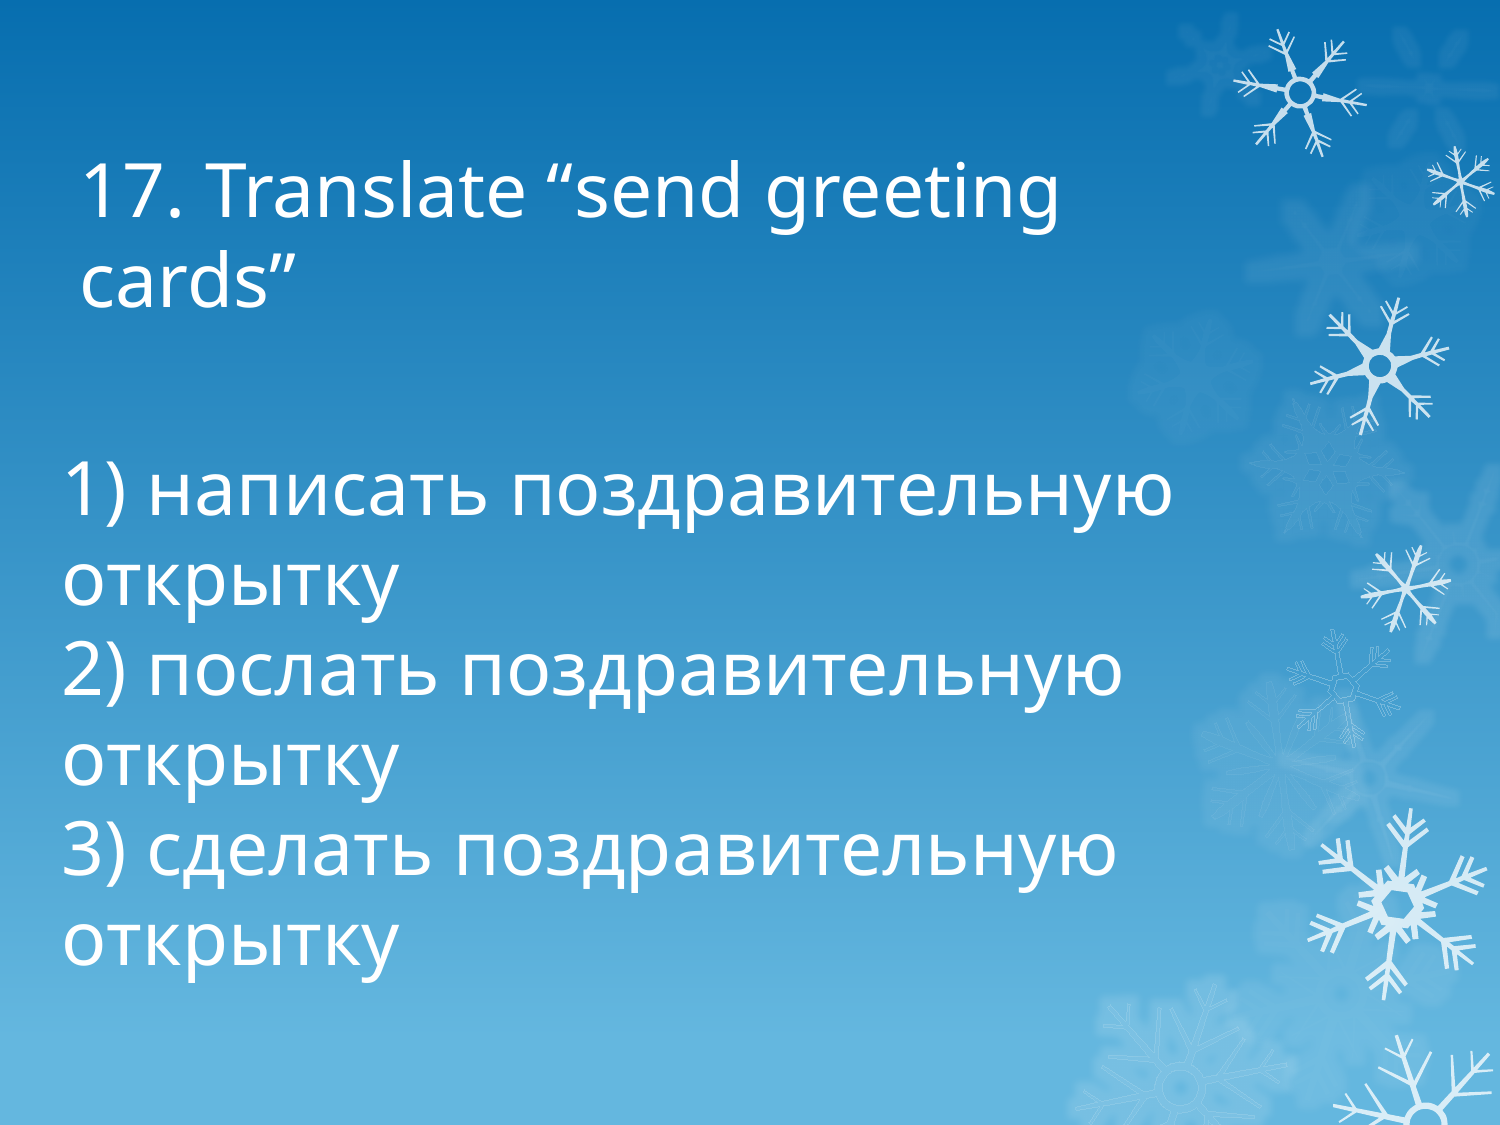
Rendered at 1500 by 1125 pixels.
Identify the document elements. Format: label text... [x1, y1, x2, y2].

text_box 17. Translate “send greeting cards” [64, 134, 1294, 330]
text_box 1) написать поздравительную открытку 2) послать поздравительную открытку 3) сделать поздравительную открытку [47, 432, 1311, 988]
